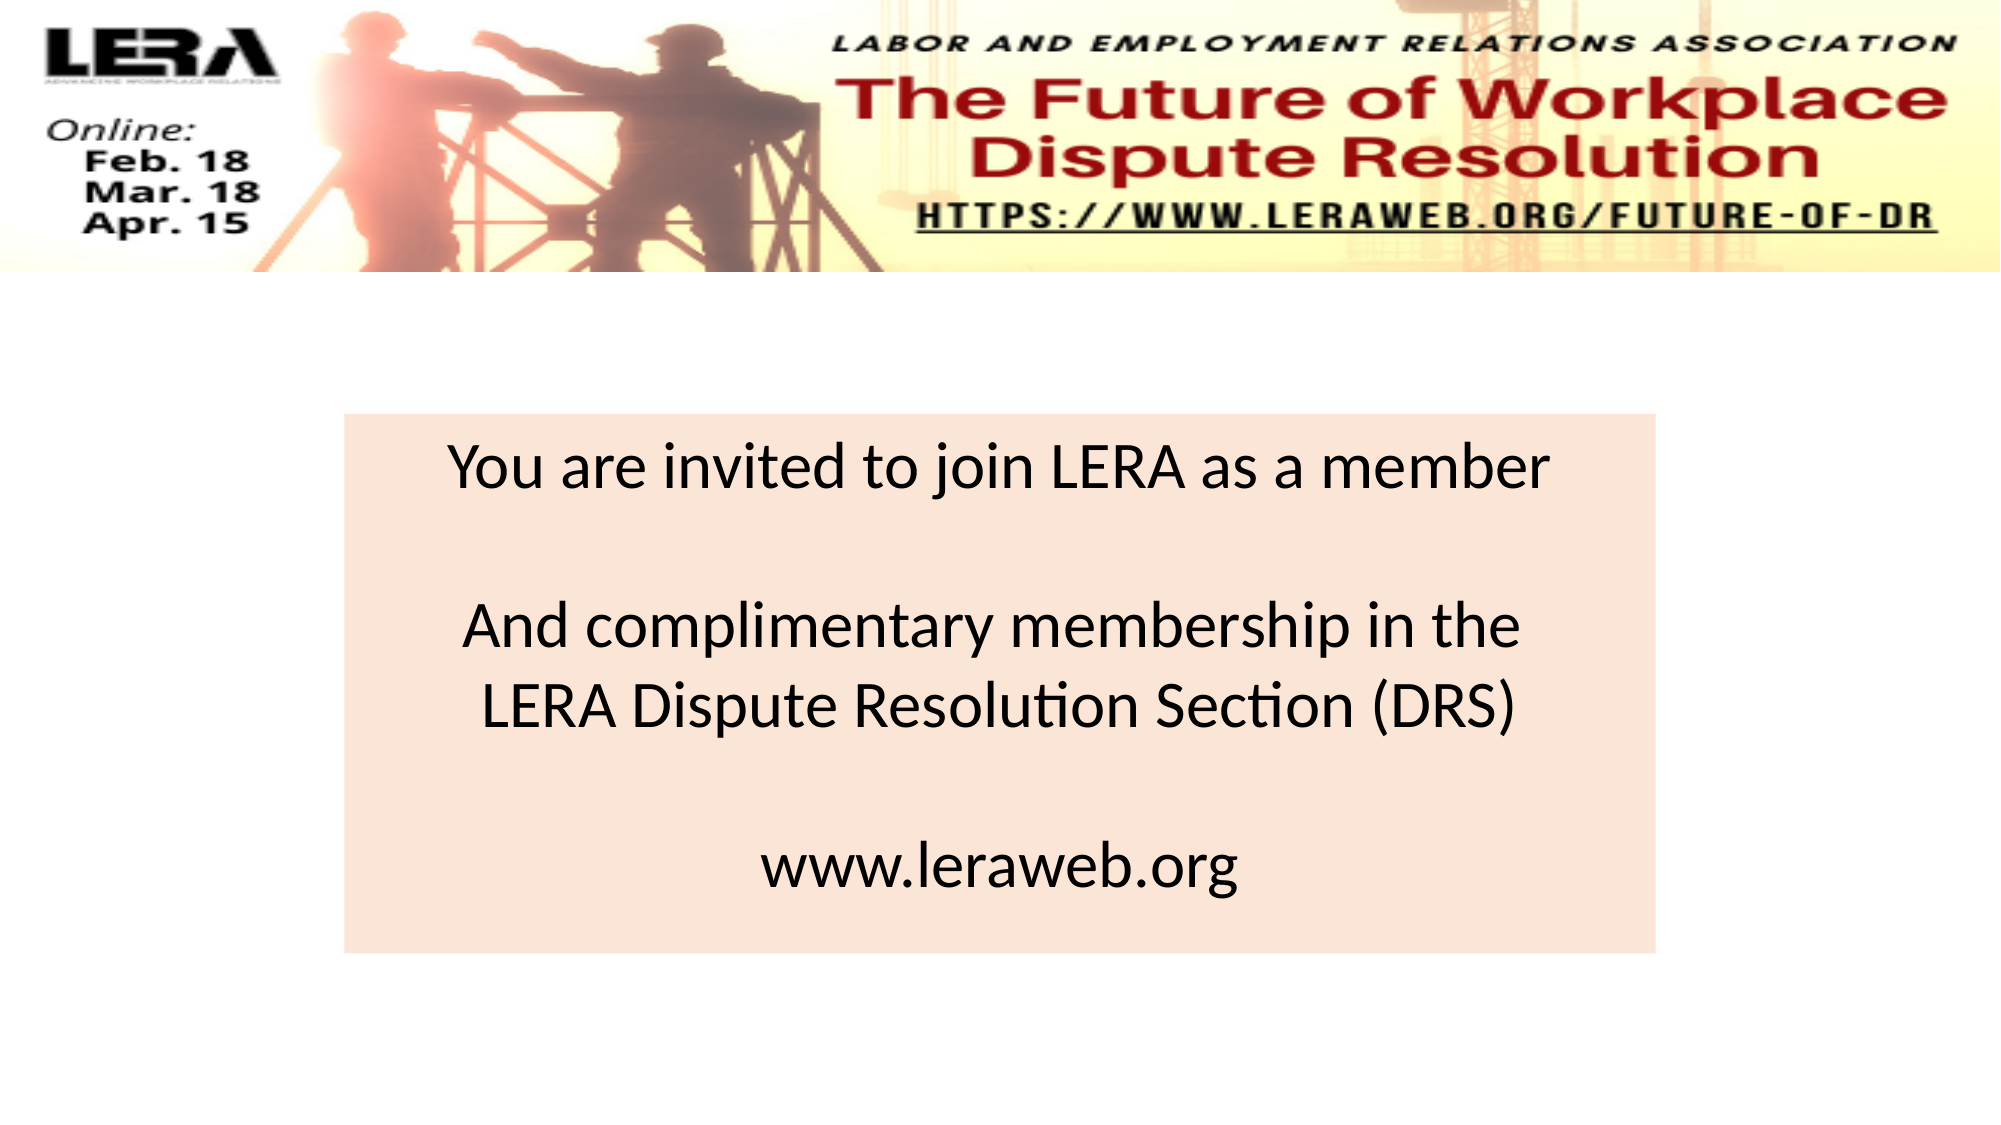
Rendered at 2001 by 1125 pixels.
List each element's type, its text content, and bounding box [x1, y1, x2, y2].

text_box You are invited to join LERA as a member And complimentary membership in the LERA Dispute Resolution Section (DRS) www.leraweb.org [344, 413, 1656, 954]
picture [0, 0, 2000, 272]
